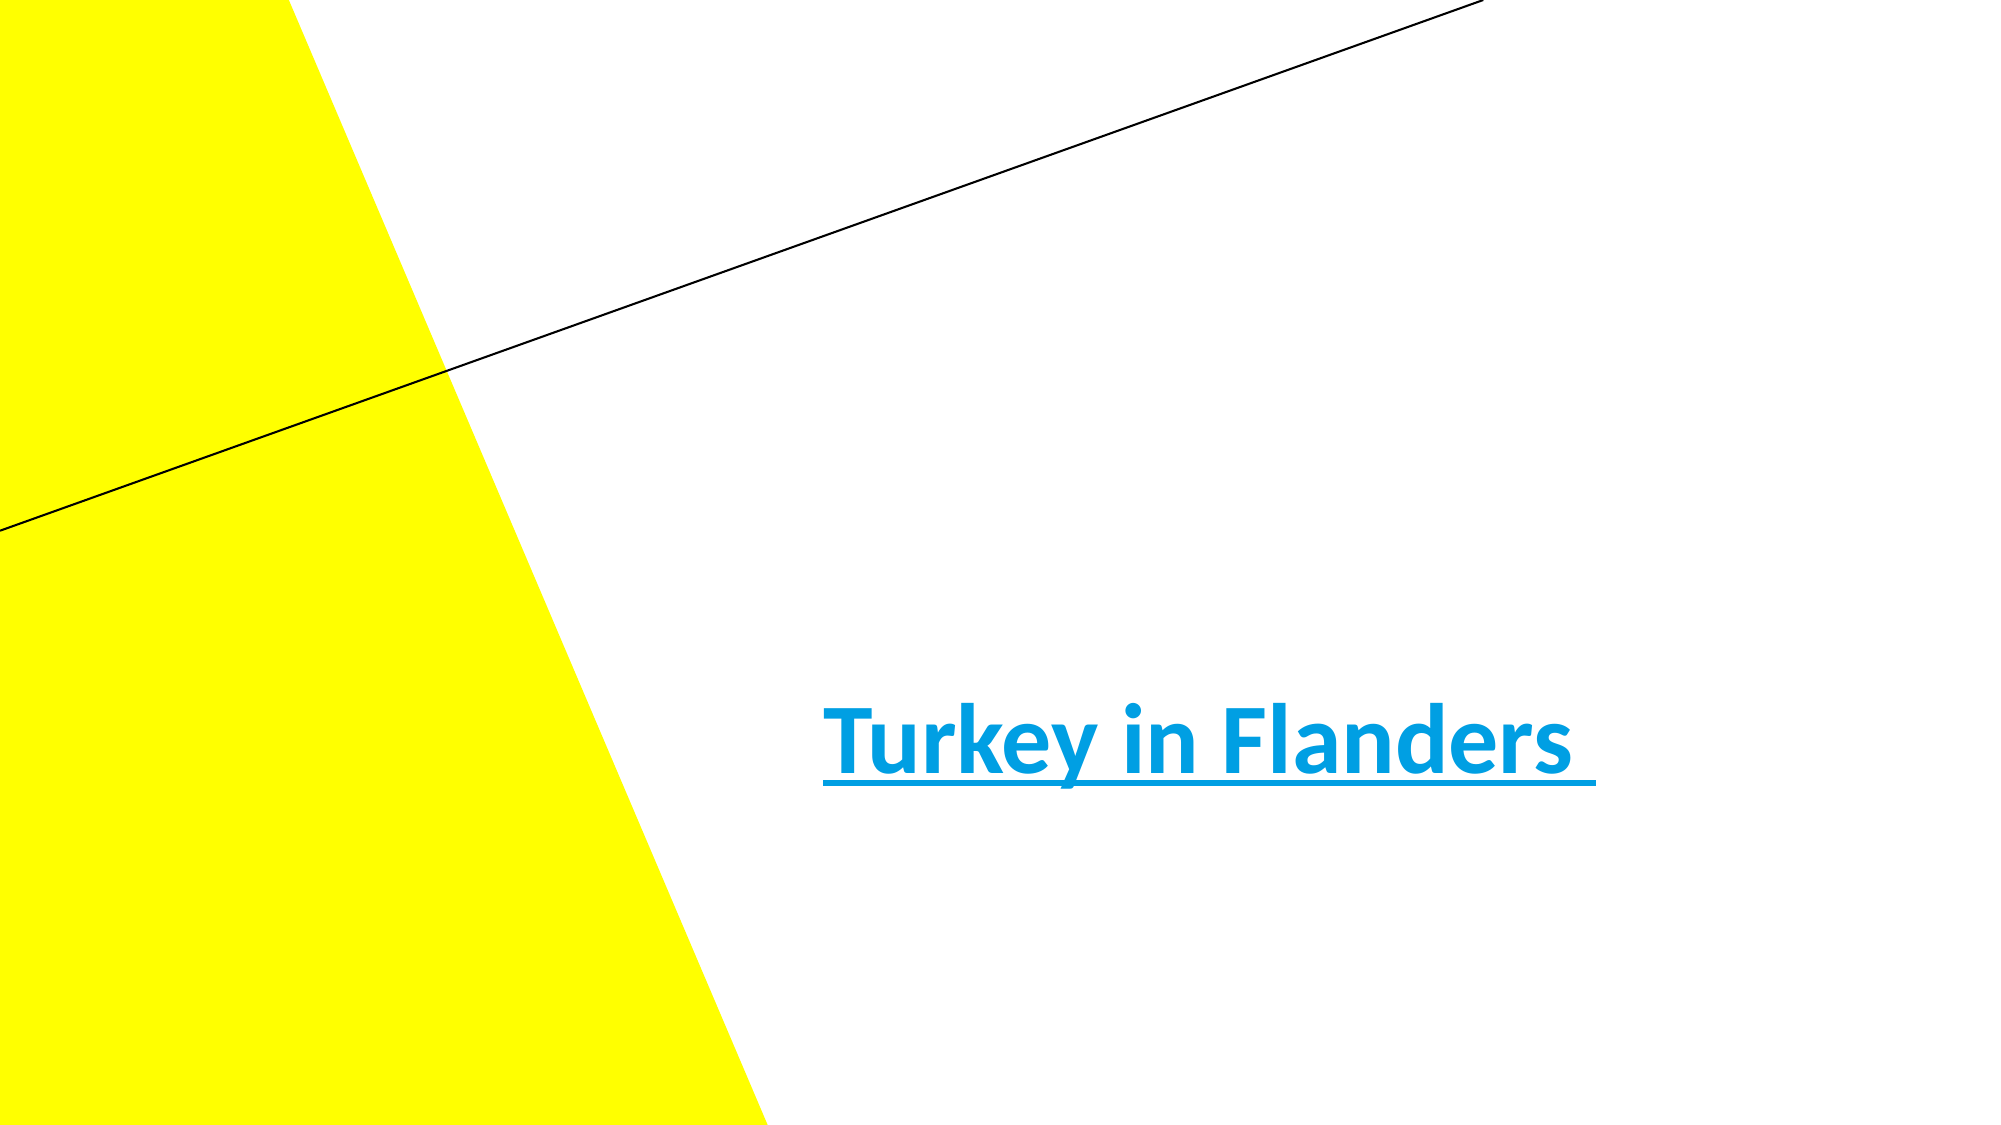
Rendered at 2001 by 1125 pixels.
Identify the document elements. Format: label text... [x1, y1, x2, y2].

title Turkey in Flanders [808, 651, 1909, 924]
